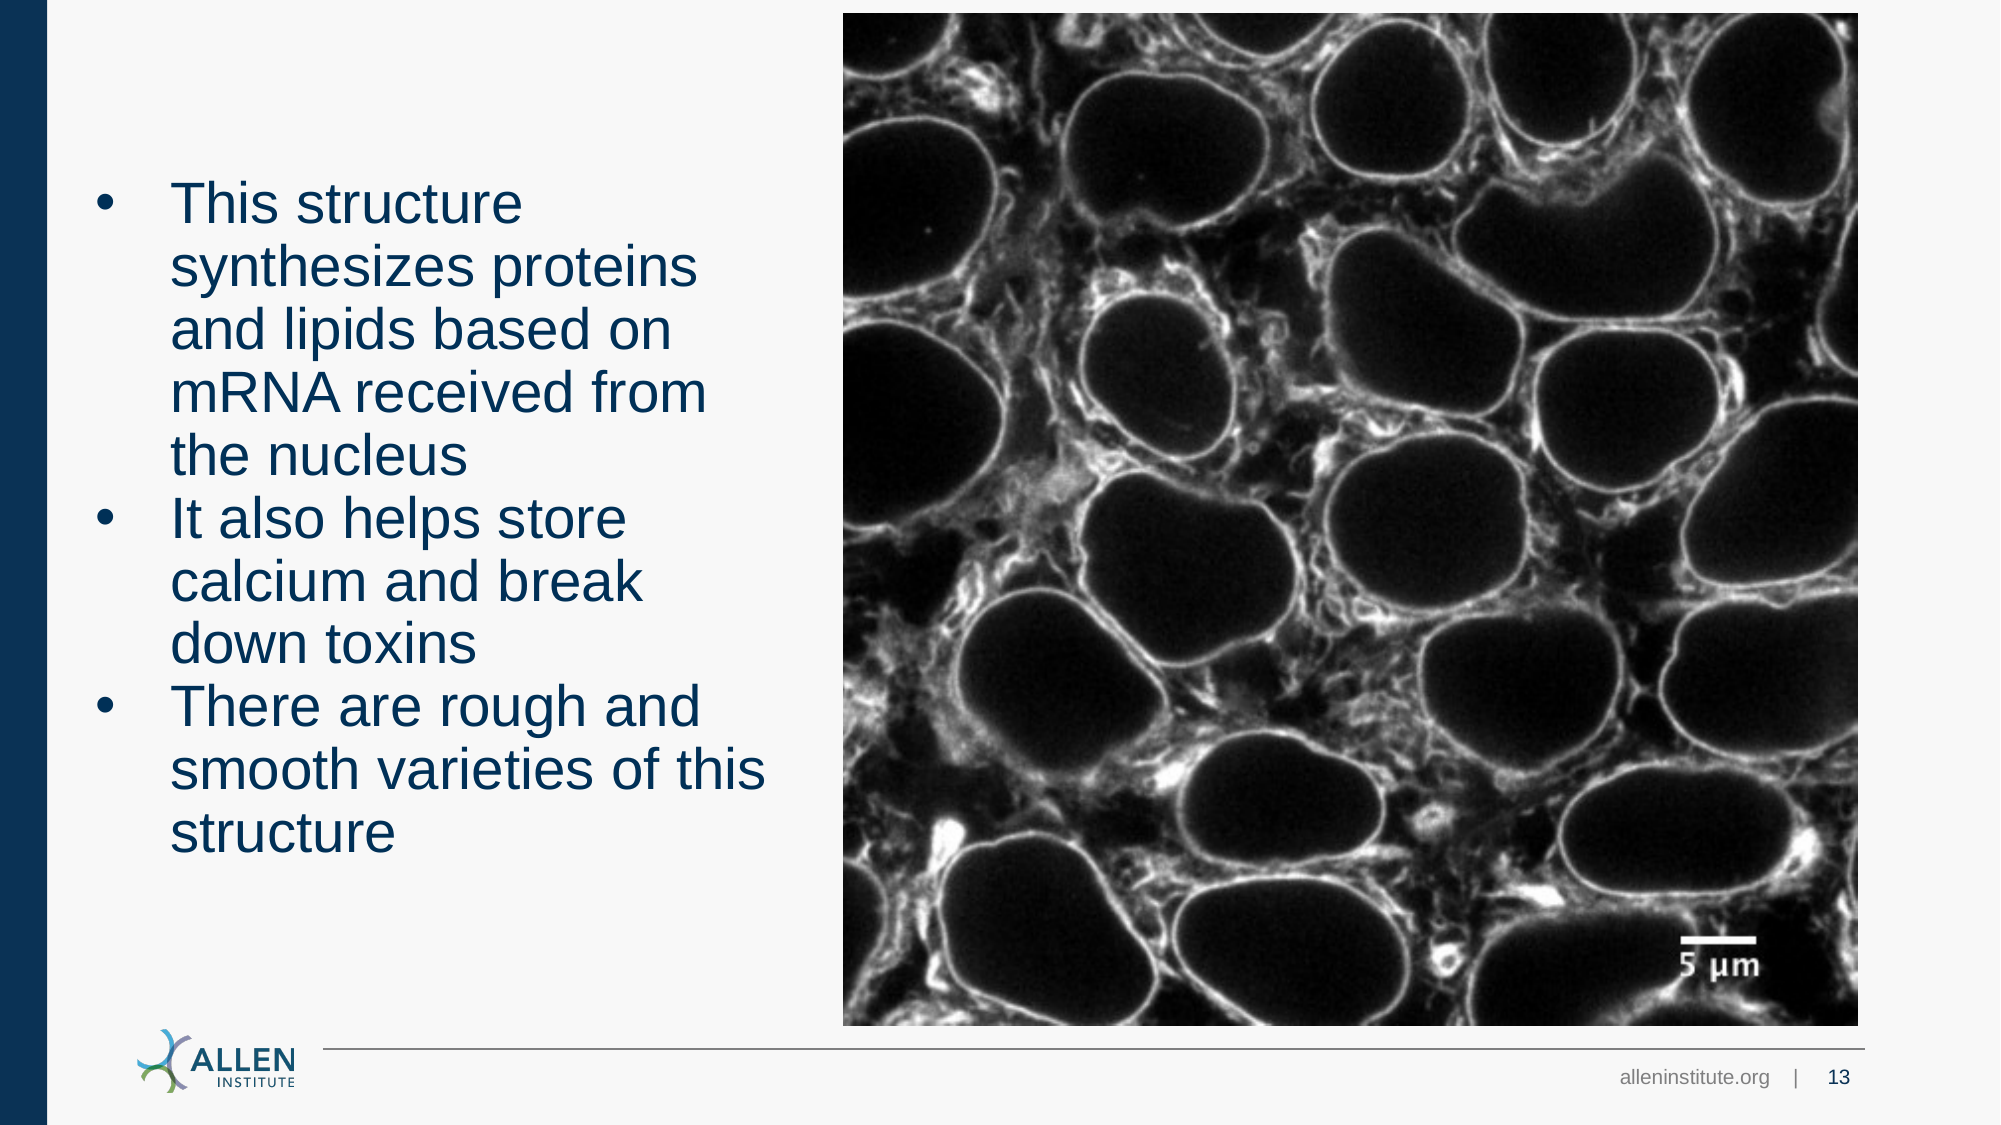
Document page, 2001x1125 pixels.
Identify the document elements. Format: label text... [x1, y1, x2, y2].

picture [843, 13, 1858, 1026]
text_box This structure synthesizes proteins and lipids based on mRNA received from the nucleus It also helps store calcium and break down toxins There are rough and smooth varieties of this structure [79, 166, 807, 959]
slide_number 13 [1805, 1065, 1866, 1088]
